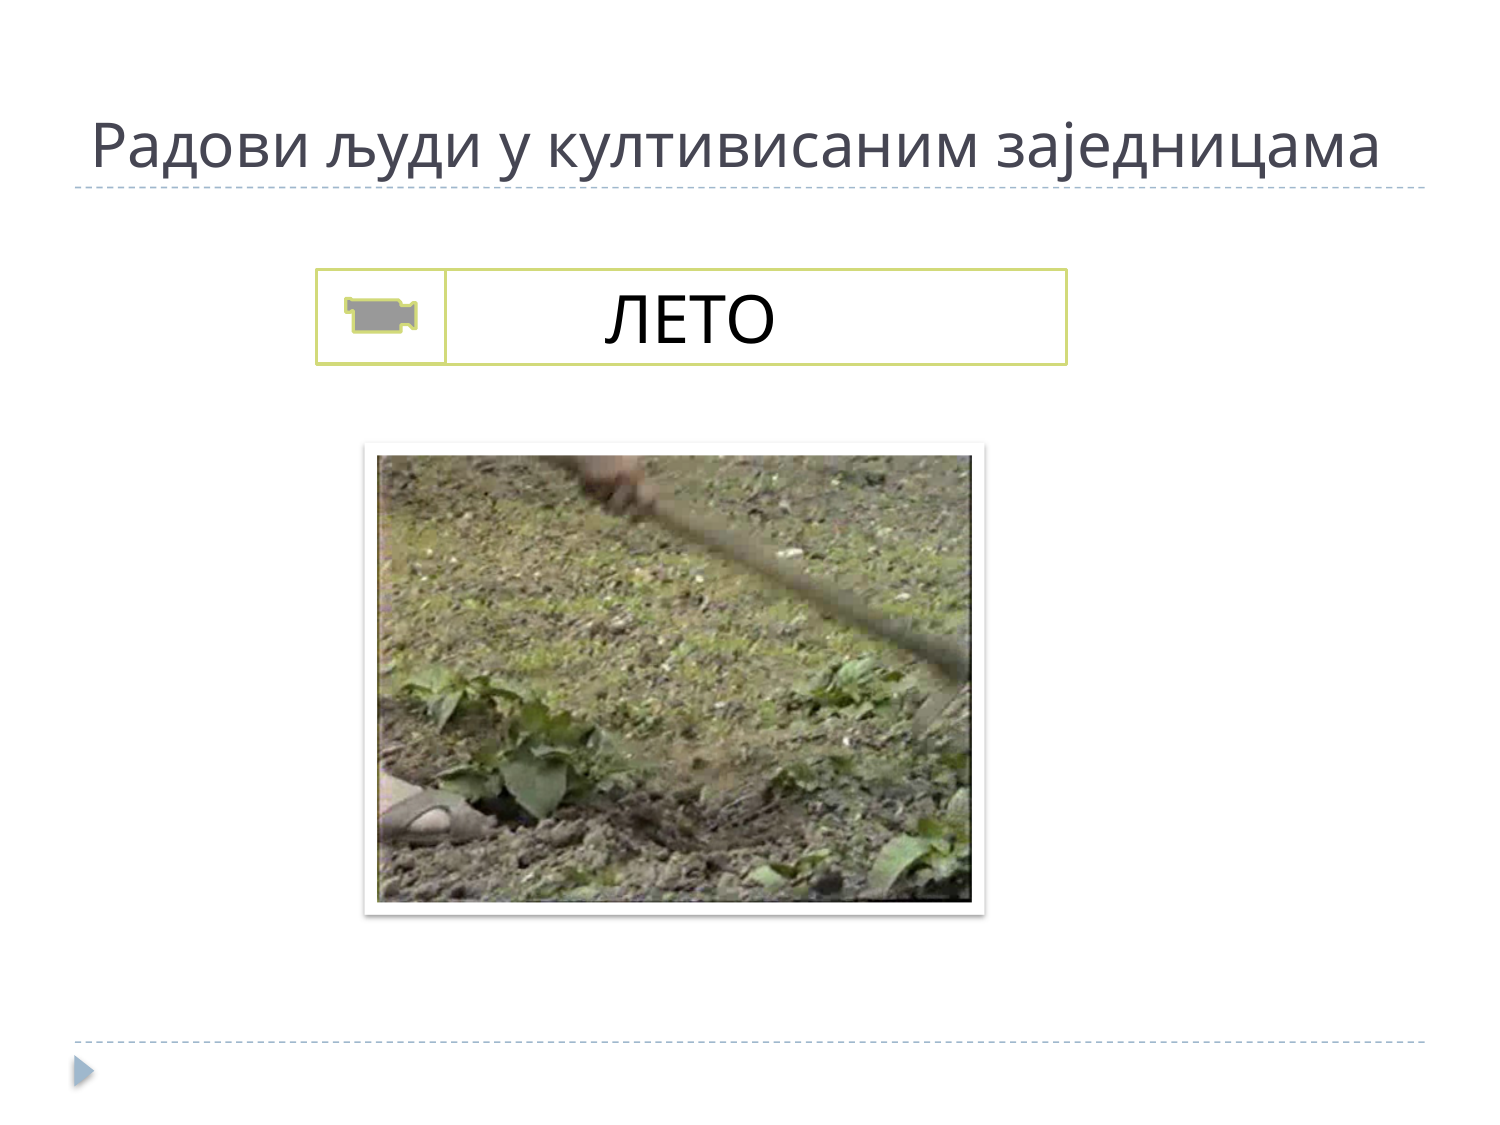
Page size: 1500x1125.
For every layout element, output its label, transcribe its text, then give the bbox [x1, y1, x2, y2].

title Радови људи у култивисаним заједницама [74, 24, 1426, 188]
text_box [315, 268, 447, 365]
picture [351, 433, 997, 930]
text_box ЛЕТО [315, 268, 1068, 366]
